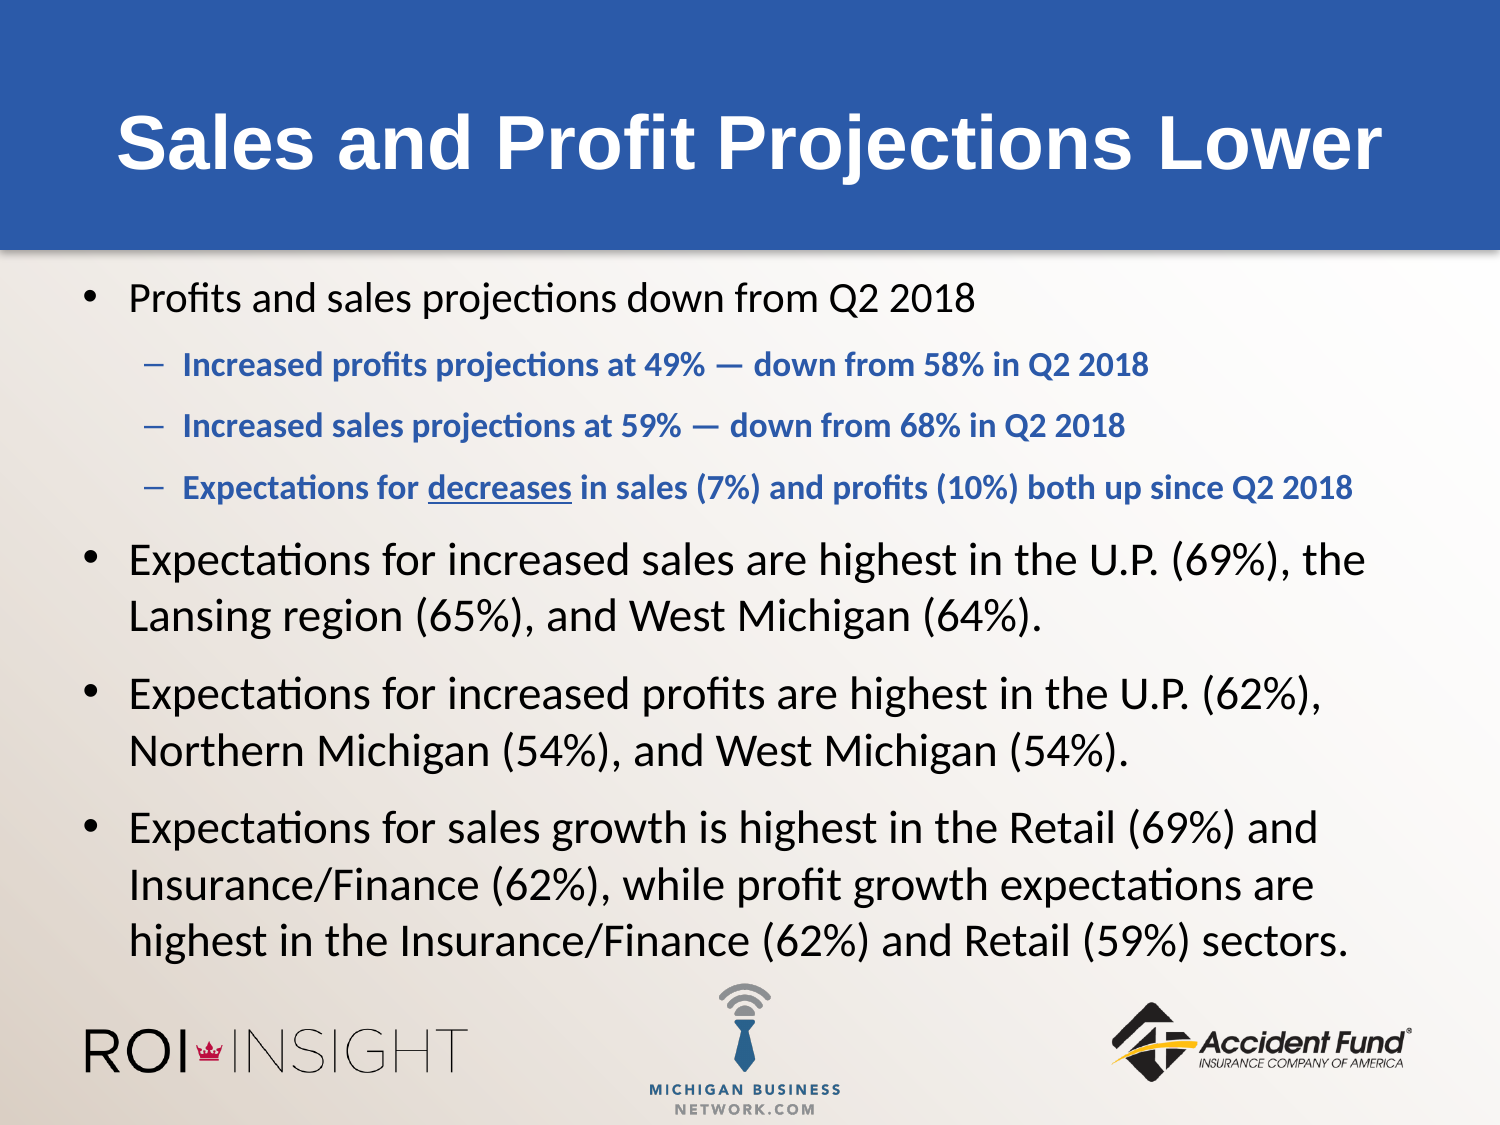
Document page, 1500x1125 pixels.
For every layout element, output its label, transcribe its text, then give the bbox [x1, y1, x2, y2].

picture [624, 988, 865, 1125]
list Profits and sales projections down from Q2 2018 Increased profits projections at 49% — down from 58% in Q2 2018 Increased sales projections at 59% — down from 68% in Q2 2018 Expectations for decreases in sales (7%) and profits (10%) both up since Q2 2018 Expectations for increased sales are highest in the U.P. (69%), the Lansing region (65%), and West Michigan (64%). Expectations for increased profits are highest in the U.P. (62%), Northern Michigan (54%), and West Michigan (54%). Expectations for sales growth is highest in the Retail (69%) and Insurance/Finance (62%), while profit growth expectations are highest in the Insurance/Finance (62%) and Retail (59%) sectors. [74, 261, 1426, 988]
picture [1087, 995, 1463, 1100]
title Sales and Profit Projections Lower [74, 44, 1426, 234]
picture [75, 1012, 475, 1090]
